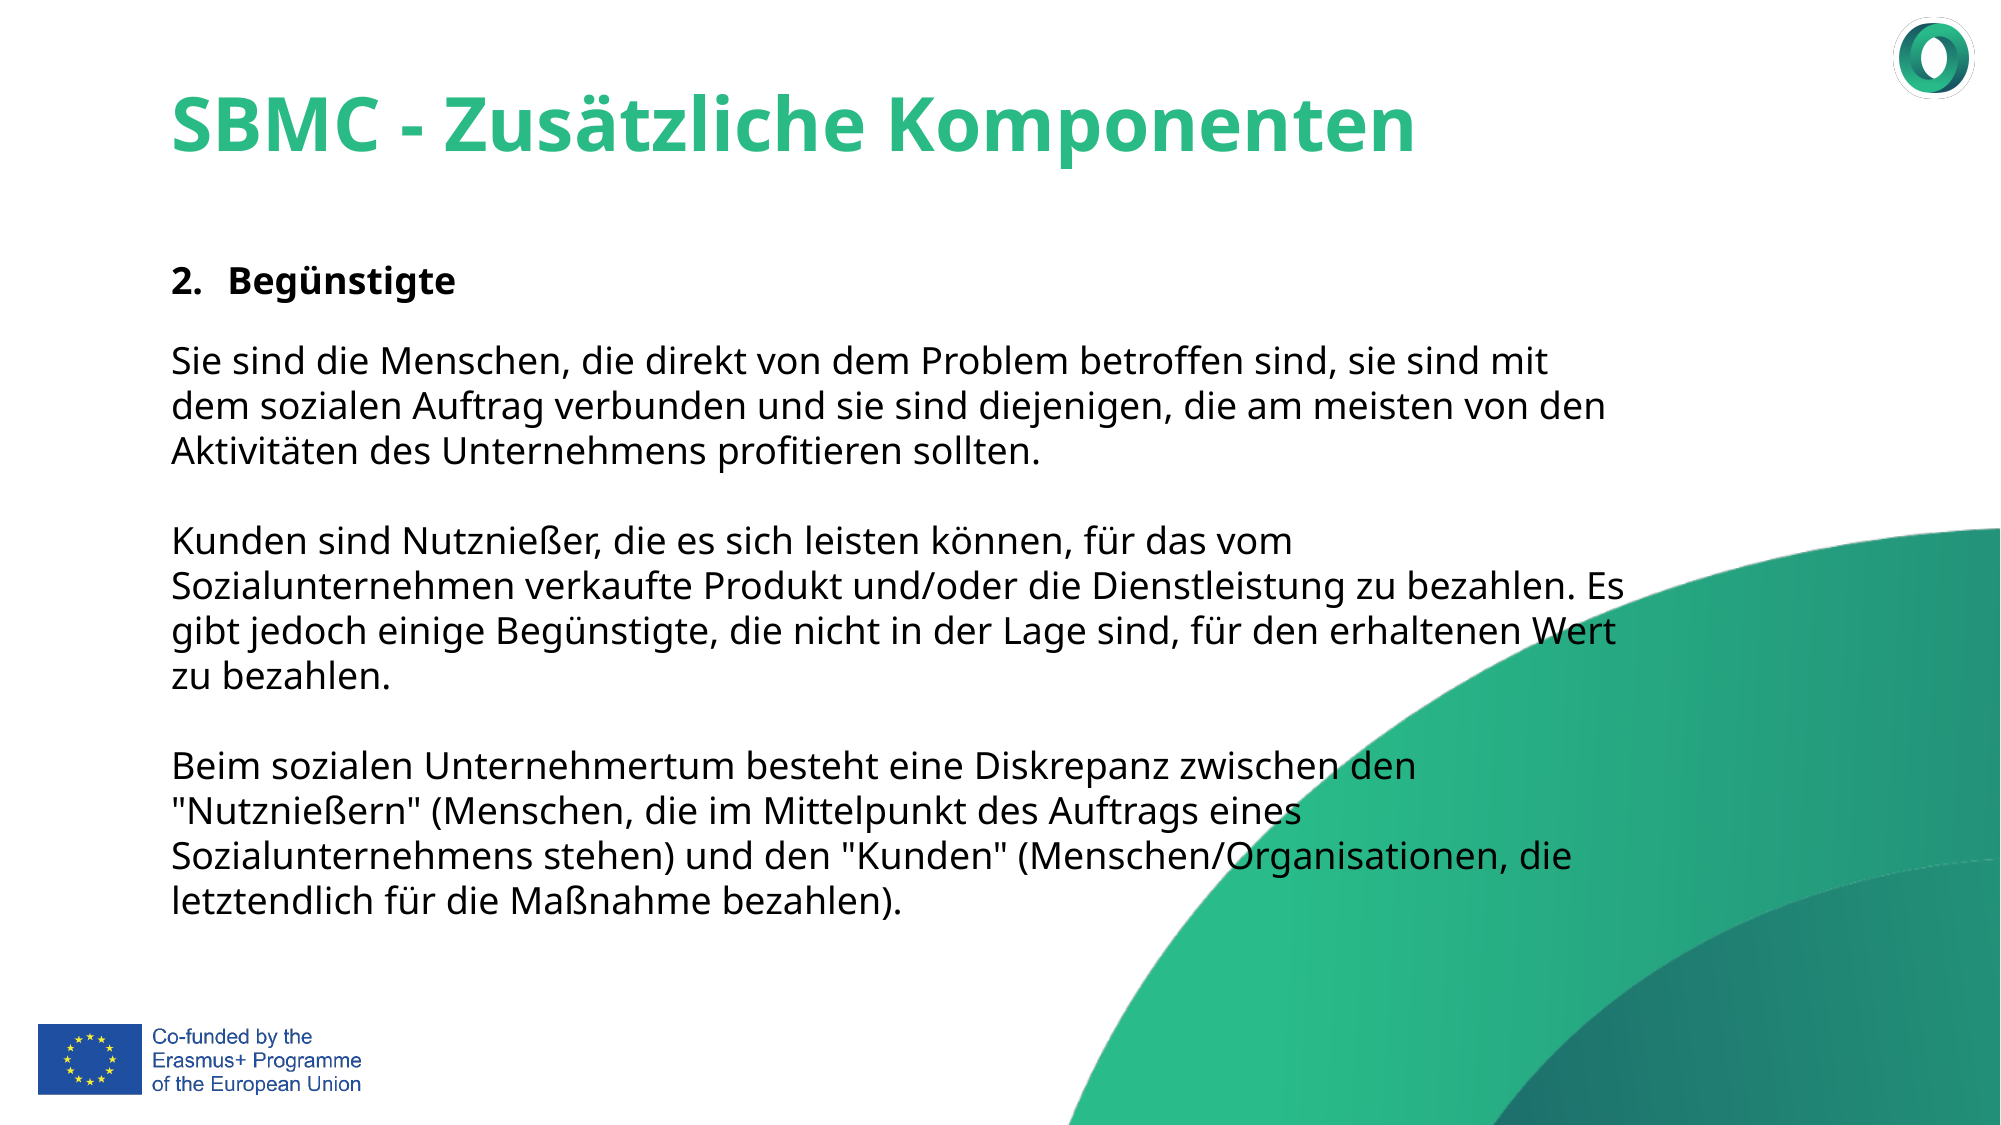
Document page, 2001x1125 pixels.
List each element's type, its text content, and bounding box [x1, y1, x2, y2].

text_box Begünstigte Sie sind die Menschen, die direkt von dem Problem betroffen sind, sie sind mit dem sozialen Auftrag verbunden und sie sind diejenigen, die am meisten von den Aktivitäten des Unternehmens profitieren sollten. Kunden sind Nutznießer, die es sich leisten können, für das vom Sozialunternehmen verkaufte Produkt und/oder die Dienstleistung zu bezahlen. Es gibt jedoch einige Begünstigte, die nicht in der Lage sind, für den erhaltenen Wert zu bezahlen. Beim sozialen Unternehmertum besteht eine Diskrepanz zwischen den "Nutznießern" (Menschen, die im Mittelpunkt des Auftrags eines Sozialunternehmens stehen) und den "Kunden" (Menschen/Organisationen, die letztendlich für die Maßnahme bezahlen). [156, 204, 1647, 930]
picture [1003, 326, 2001, 1125]
text_box SBMC - Zusätzliche Komponenten [156, 69, 1821, 175]
picture [1893, 17, 1975, 100]
text_box [0, 1015, 377, 1103]
picture [38, 1023, 361, 1095]
